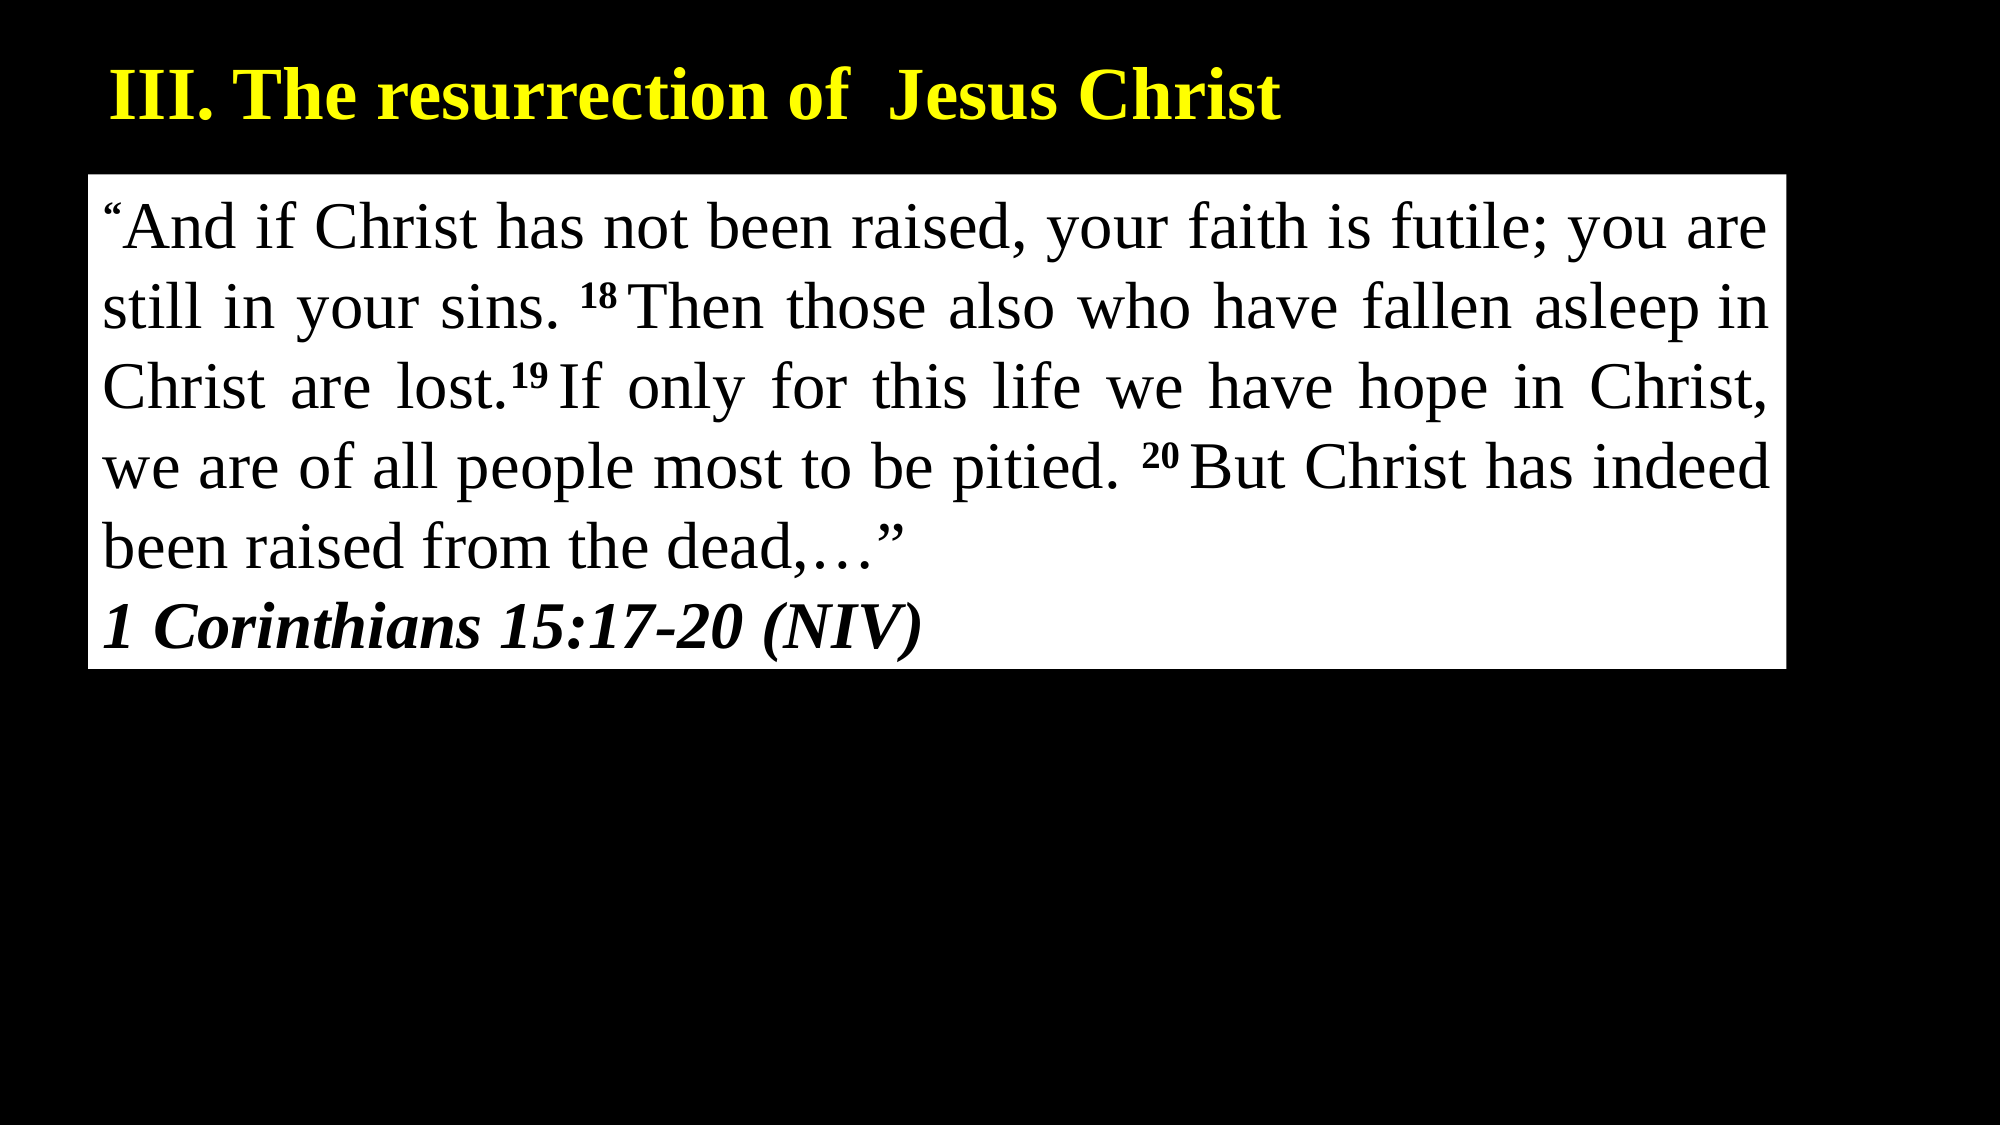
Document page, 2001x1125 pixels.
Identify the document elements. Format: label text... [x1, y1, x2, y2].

text_box III. The resurrection of Jesus Christ [94, 37, 1298, 143]
text_box “And if Christ has not been raised, your faith is futile; you are still in your sins. 18 Then those also who have fallen asleep in Christ are lost.19 If only for this life we have hope in Christ, we are of all people most to be pitied. 20 But Christ has indeed been raised from the dead,…” 1 Corinthians 15:17-20 (NIV) [88, 174, 1787, 669]
